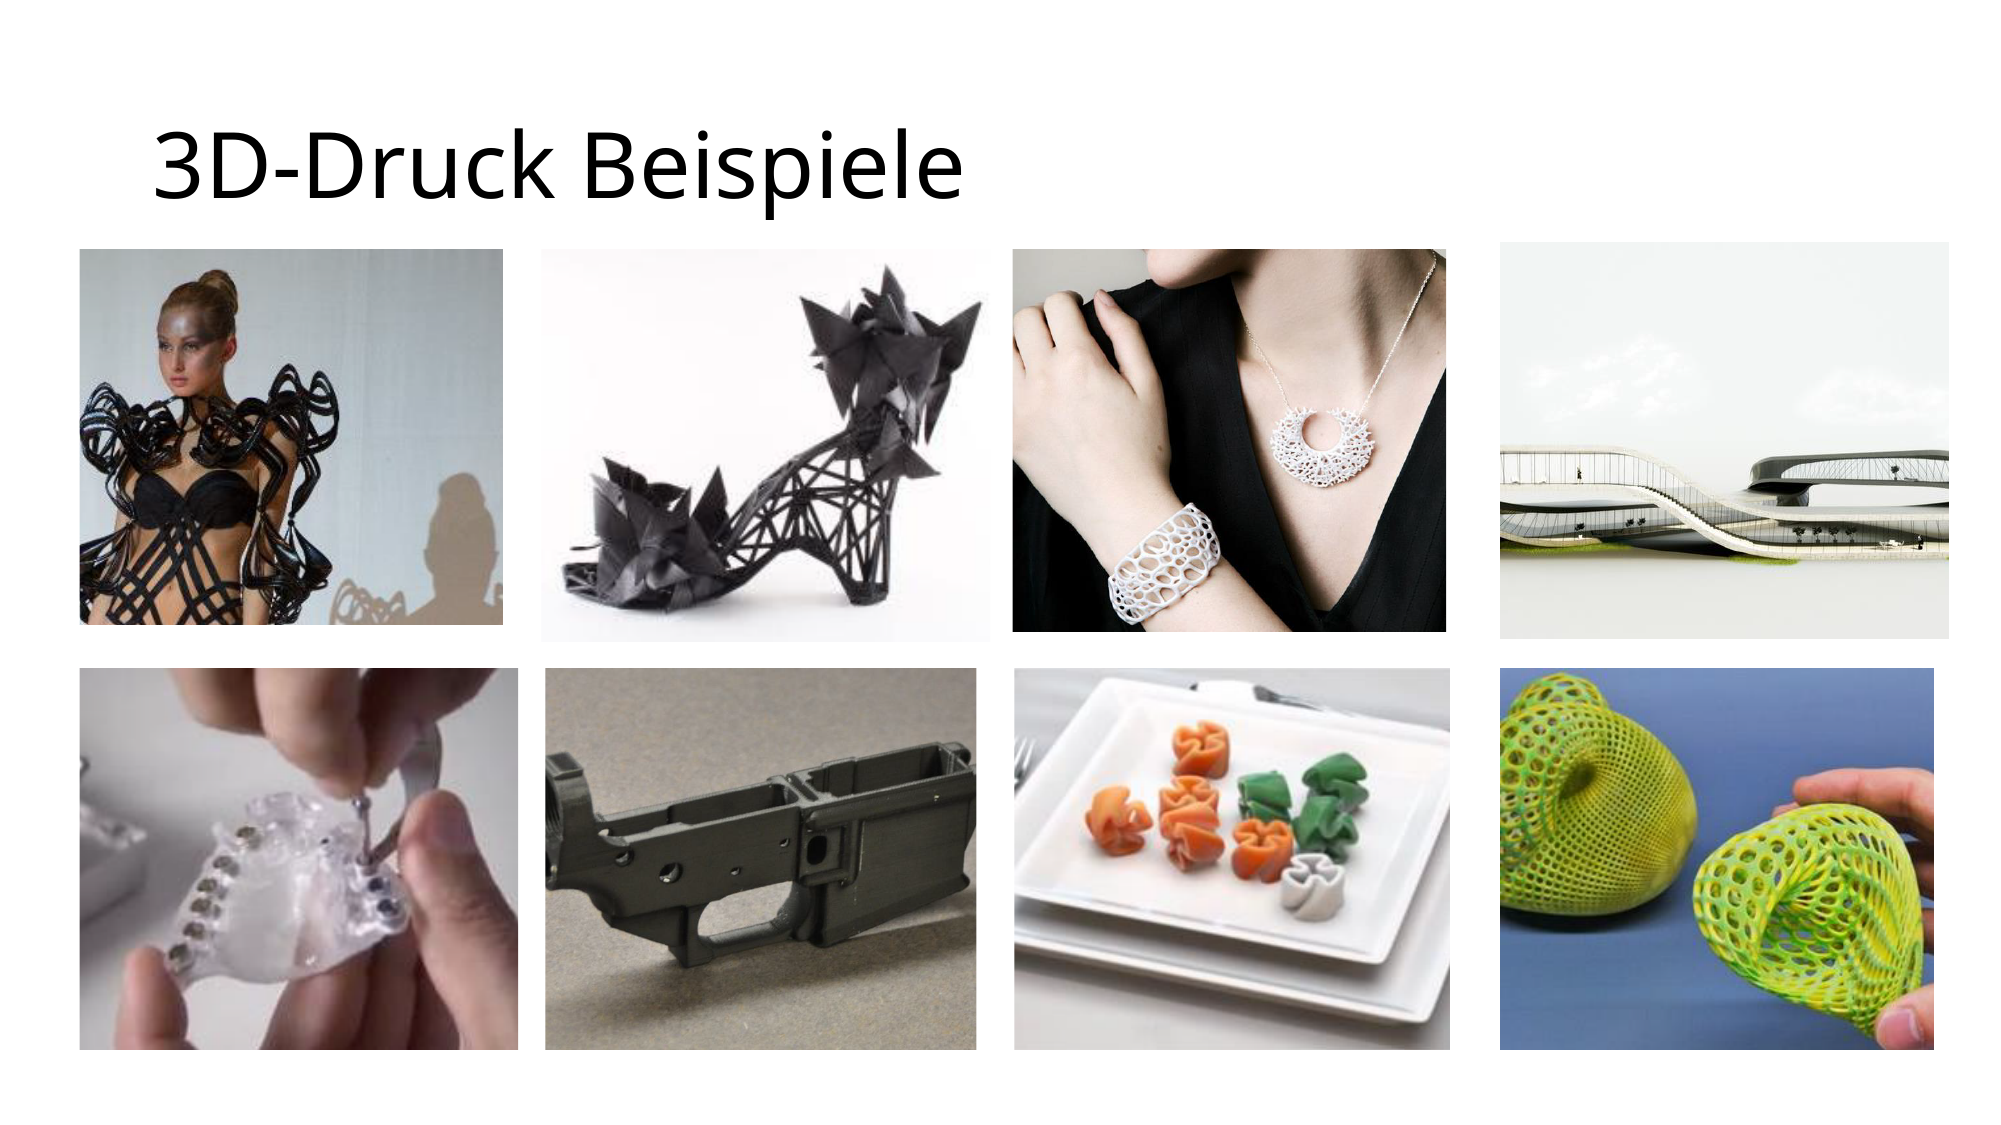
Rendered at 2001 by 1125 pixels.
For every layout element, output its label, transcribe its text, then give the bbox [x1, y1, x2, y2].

picture [1499, 242, 1949, 639]
picture [1499, 668, 1934, 1050]
picture [541, 249, 991, 642]
title 3D-Druck Beispiele [137, 59, 1863, 278]
picture [1012, 249, 1447, 632]
picture [1014, 668, 1450, 1050]
picture [79, 249, 503, 625]
picture [545, 668, 977, 1050]
picture [79, 668, 519, 1050]
